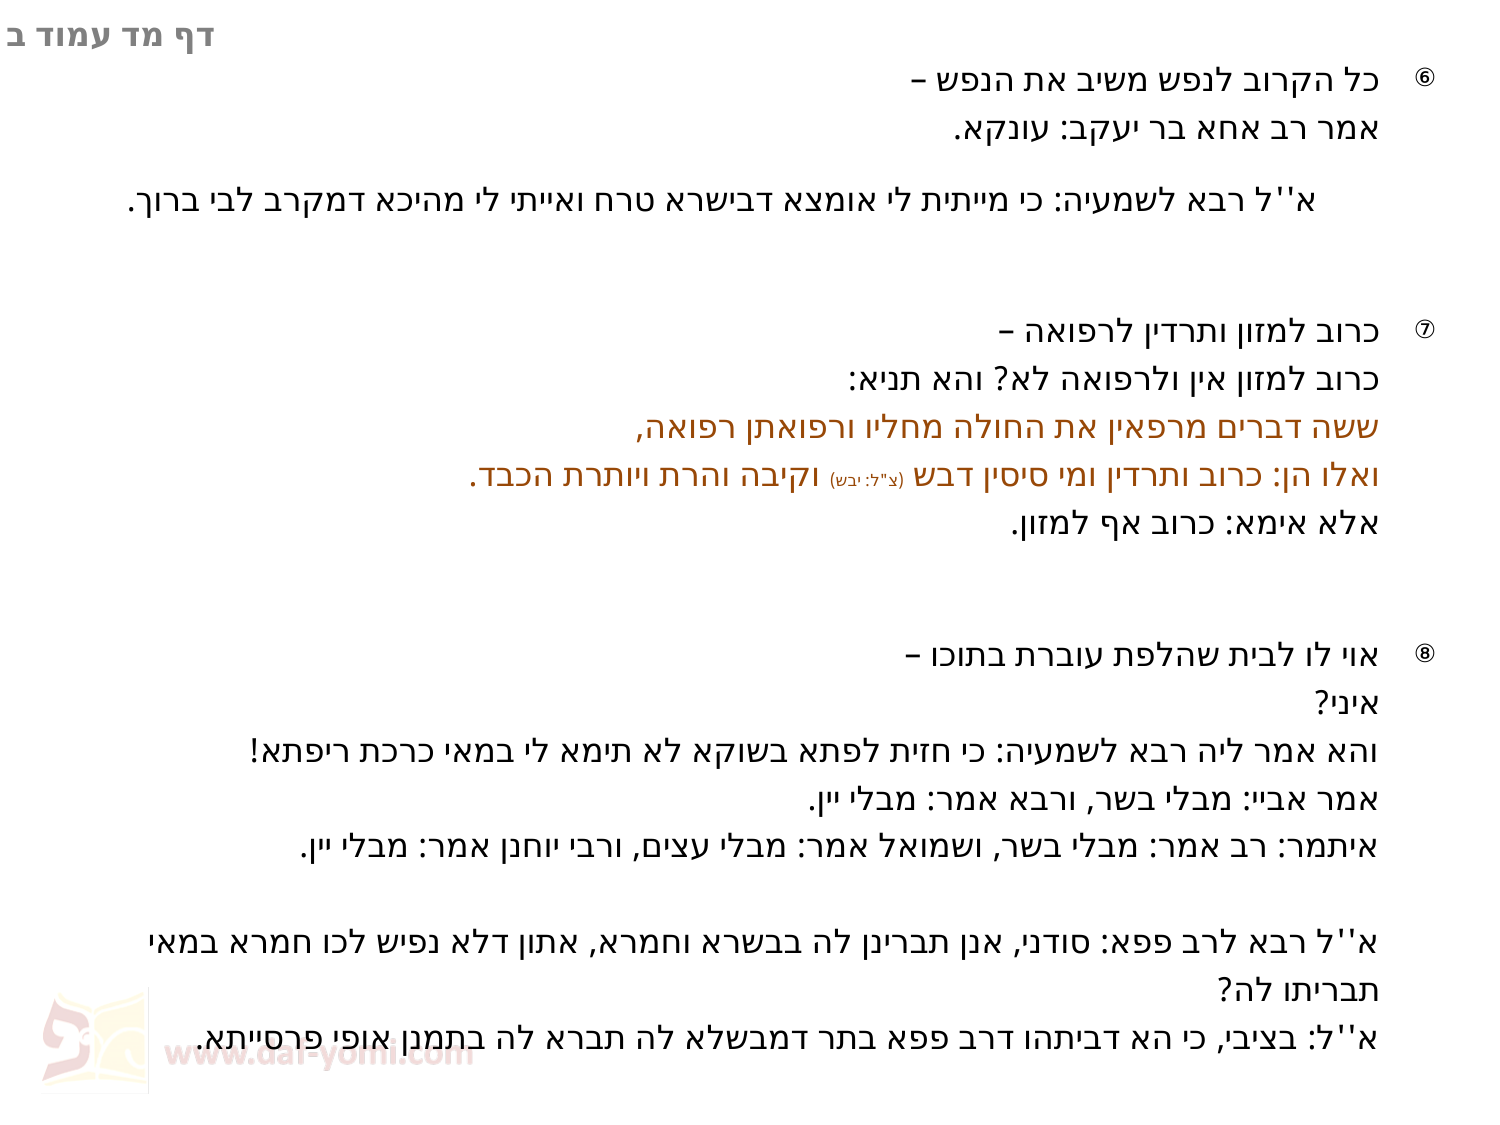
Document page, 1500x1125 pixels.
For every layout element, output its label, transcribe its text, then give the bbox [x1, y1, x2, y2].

text_box דף מד עמוד ב [0, 5, 231, 61]
picture [40, 987, 553, 1098]
text_box ⑥ ⑦ ⑧ [1380, 53, 1451, 705]
text_box כל הקרוב לנפש משיב את הנפש – אמר רב אחא בר יעקב: עונקא. א''ל רבא לשמעיה: כי מייתית לי אומצא דבישרא טרח ואייתי לי מהיכא דמקרב לבי ברוך. כרוב למזון ותרדין לרפואה – כרוב למזון אין ולרפואה לא? והא תניא: ששה דברים מרפאין את החולה מחליו ורפואתן רפואה, ואלו הן: כרוב ותרדין ומי סיסין דבש (צ"ל: יבש) וקיבה והרת ויותרת הכבד. אלא אימא: כרוב אף למזון. אוי לו לבית שהלפת עוברת בתוכו – איני? והא אמר ליה רבא לשמעיה: כי חזית לפתא בשוקא לא תימא לי במאי כרכת ריפתא! אמר אביי: מבלי בשר, ורבא אמר: מבלי יין. איתמר: רב אמר: מבלי בשר, ושמואל אמר: מבלי עצים, ורבי יוחנן אמר: מבלי יין. א''ל רבא לרב פפא: סודני, אנן תברינן לה בבשרא וחמרא, אתון דלא נפיש לכו חמרא במאי תבריתו לה? א''ל: בציבי, כי הא דביתהו דרב פפא בתר דמבשלא לה תברא לה בתמנן אופי פרסייתא. [64, 42, 1396, 1064]
